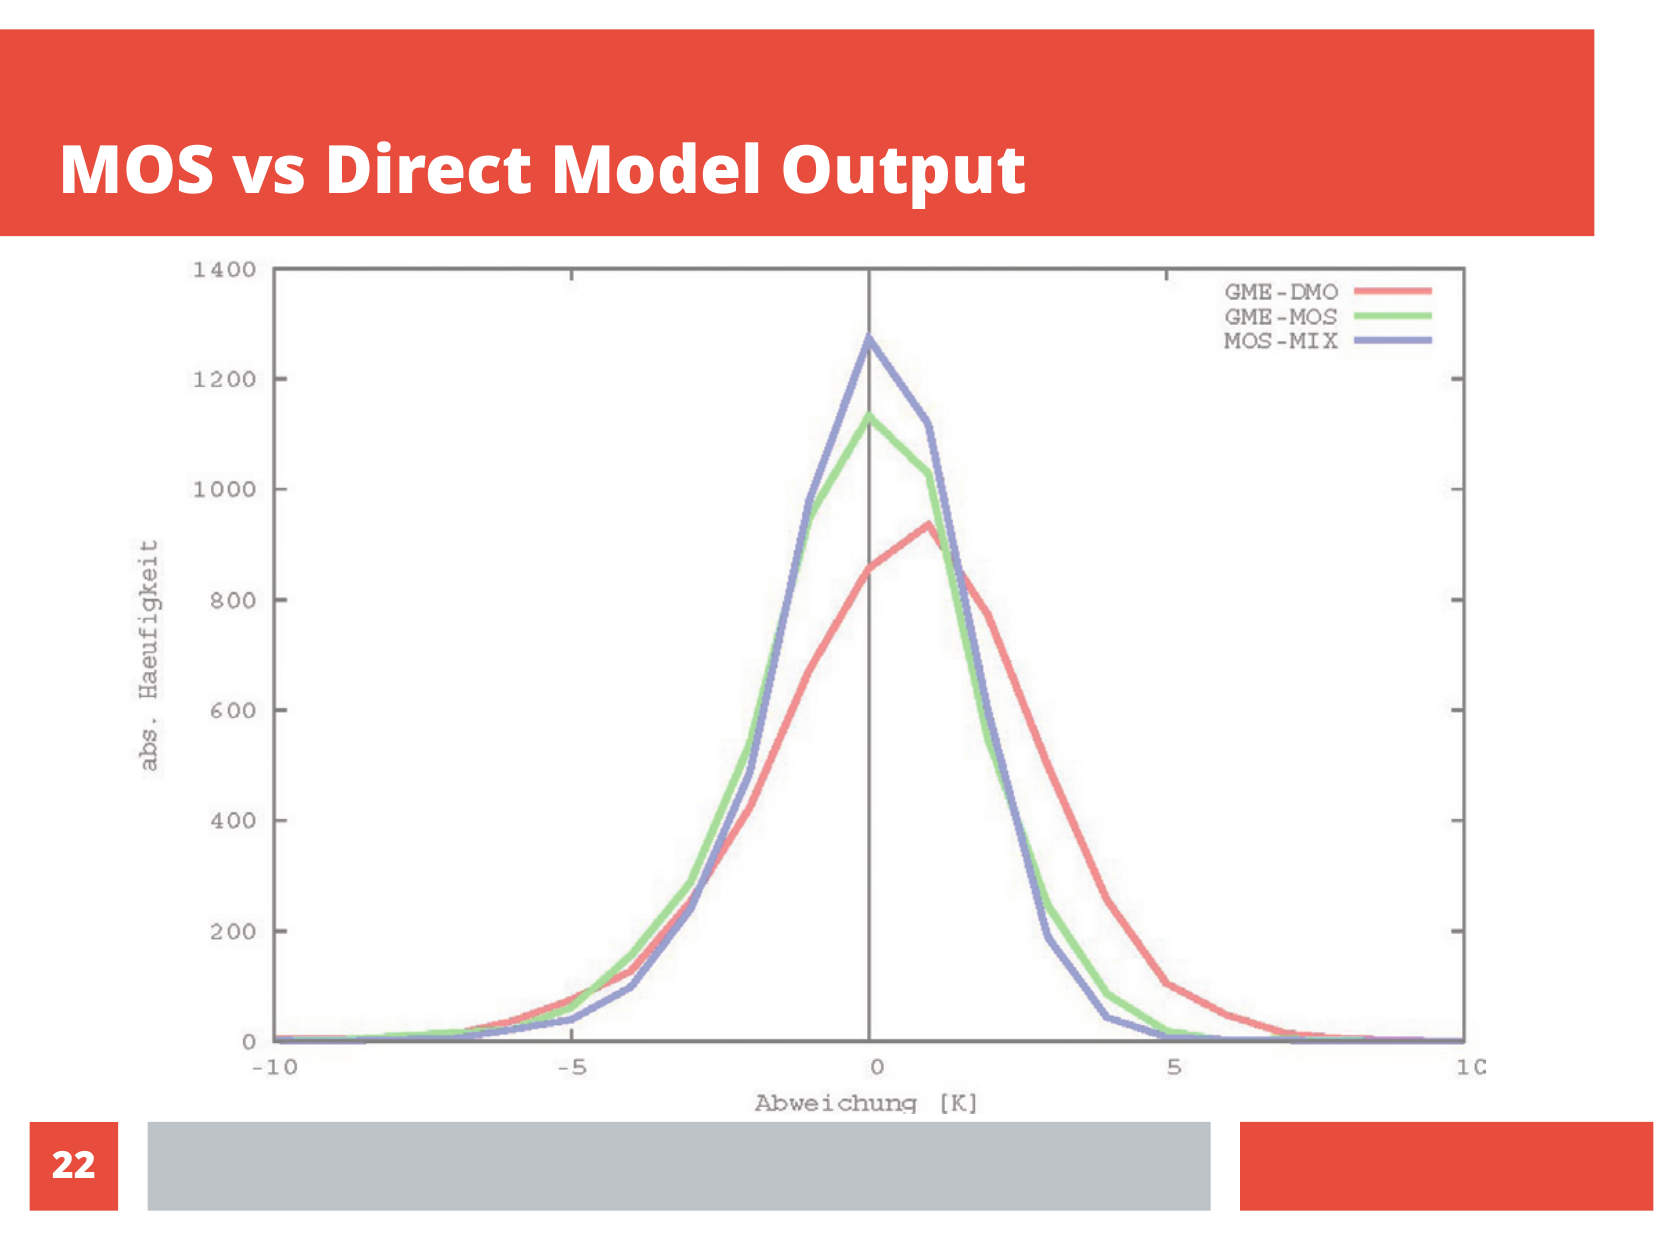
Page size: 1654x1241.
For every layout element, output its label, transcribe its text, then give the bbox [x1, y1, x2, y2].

picture [120, 239, 1487, 1114]
title MOS vs Direct Model Output [59, 59, 1595, 207]
slide_number 22 [24, 1116, 124, 1216]
